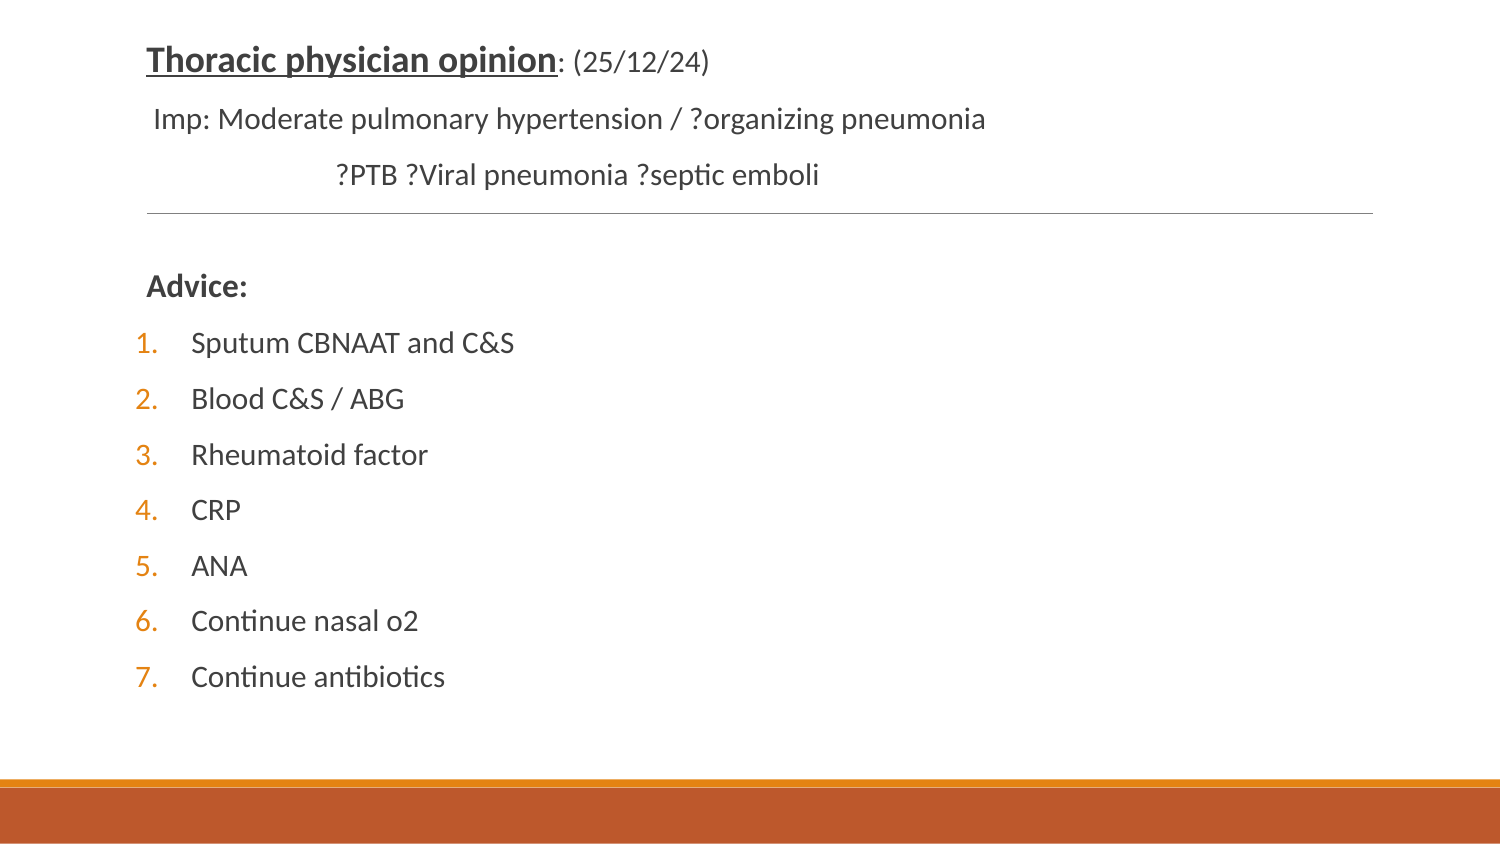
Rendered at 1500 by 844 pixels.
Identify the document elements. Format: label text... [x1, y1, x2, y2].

list Thoracic physician opinion: (25/12/24) Imp: Moderate pulmonary hypertension / ?organizing pneumonia ?PTB ?Viral pneumonia ?septic emboli Advice: Sputum CBNAAT and C&S Blood C&S / ABG Rheumatoid factor CRP ANA Continue nasal o2 Continue antibiotics [135, 32, 1373, 723]
